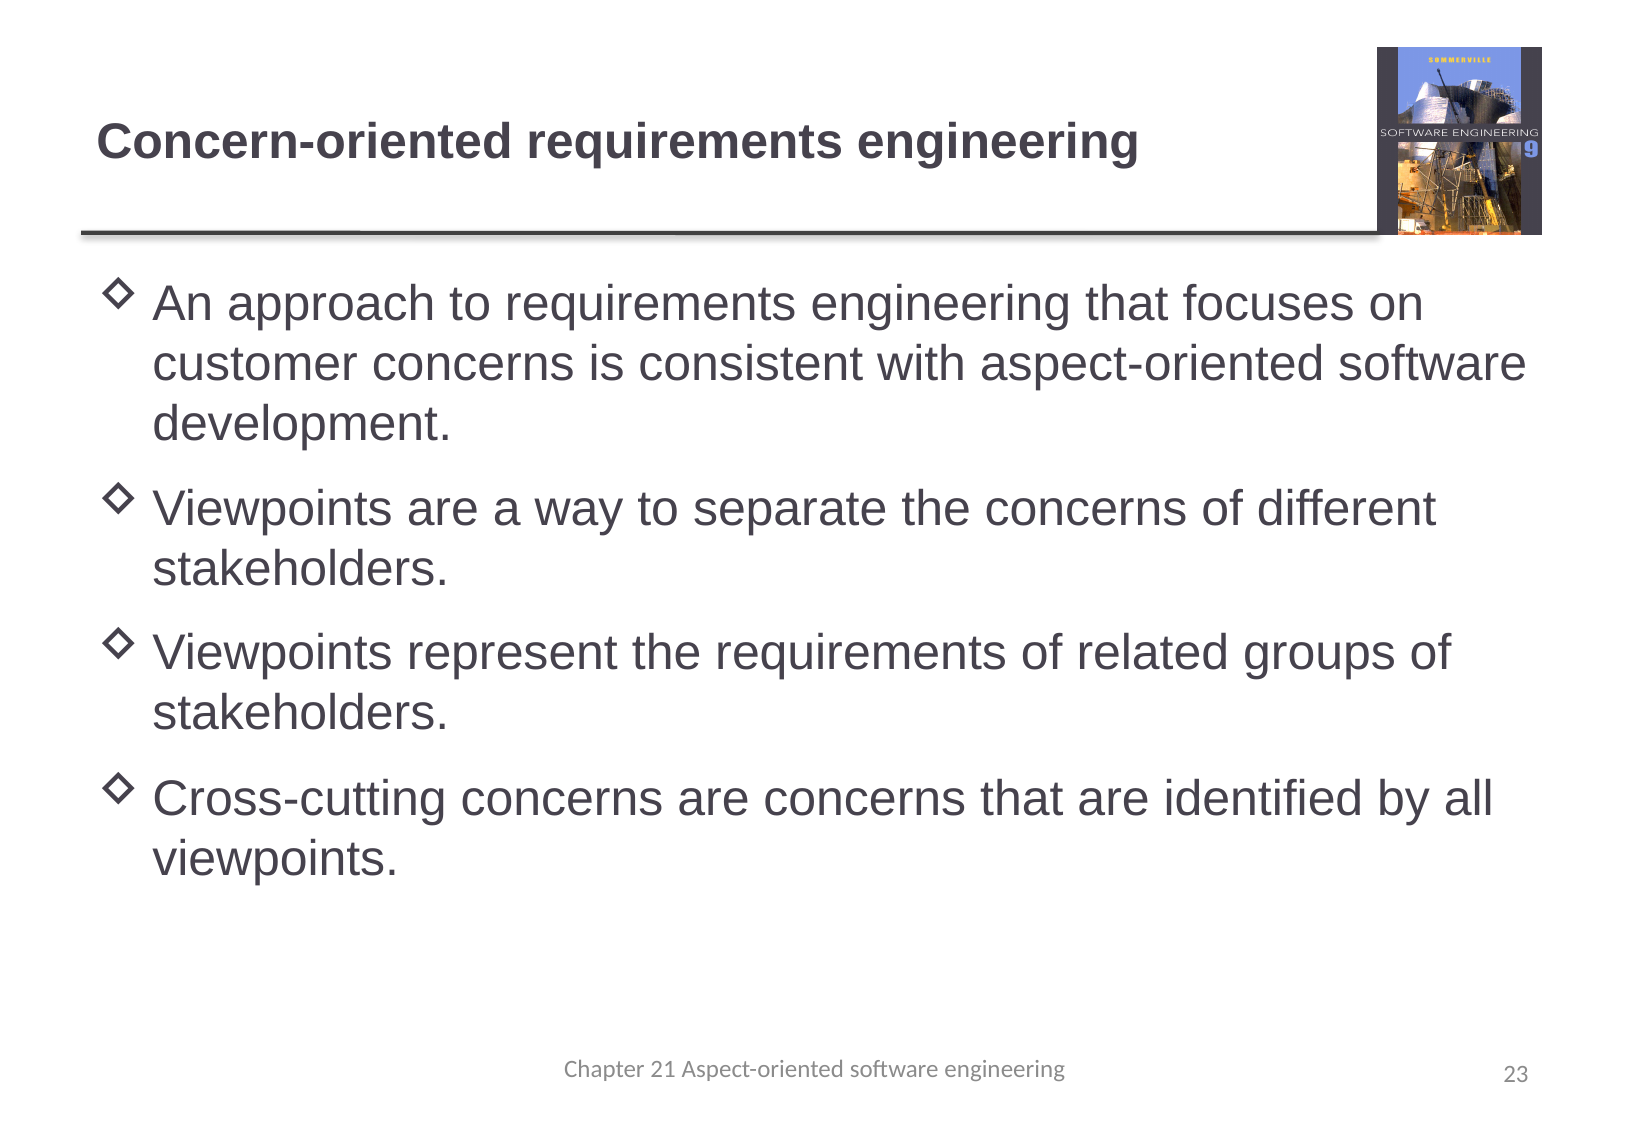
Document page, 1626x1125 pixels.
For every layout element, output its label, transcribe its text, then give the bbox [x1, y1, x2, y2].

footer Chapter 21 Aspect-oriented software engineering [505, 1037, 1125, 1098]
list An approach to requirements engineering that focuses on customer concerns is consistent with aspect-oriented software development. Viewpoints are a way to separate the concerns of different stakeholders. Viewpoints represent the requirements of related groups of stakeholders. Cross-cutting concerns are concerns that are identified by all viewpoints. [81, 262, 1544, 1005]
title Concern-oriented requirements engineering [80, 44, 1378, 233]
picture [1378, 47, 1542, 235]
slide_number 23 [1164, 1042, 1544, 1103]
